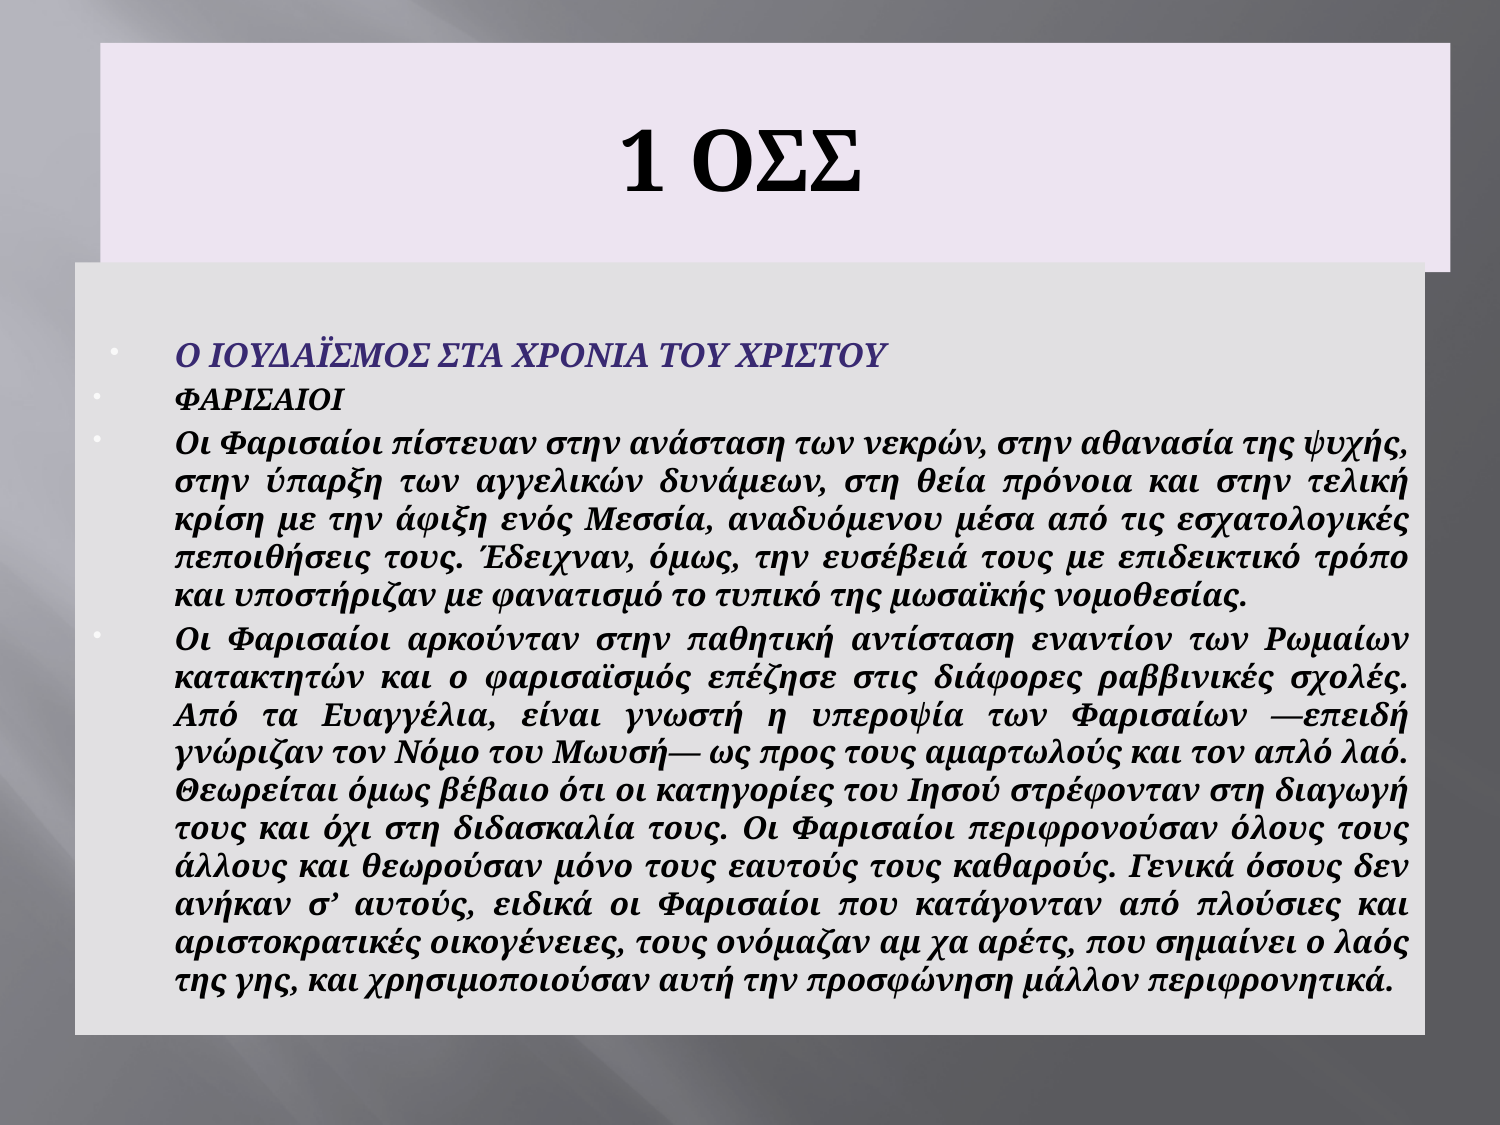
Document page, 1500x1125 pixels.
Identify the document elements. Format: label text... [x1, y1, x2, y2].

list Ο ΙΟΥΔΑΪΣΜΟΣ ΣΤΑ ΧΡΟΝΙΑ ΤΟΥ ΧΡΙΣΤΟΥ ΦΑΡΙΣΑΙΟΙ Oι Φαρισαίοι πίστευαν στην ανάσταση των νεκρών, στην αθανασία της ψυχής, στην ύπαρξη των αγγελικών δυνάμεων, στη θεία πρόνοια και στην τελική κρίση με την άφιξη ενός Mεσσία, αναδυόμενου μέσα από τις εσχατολογικές πεποιθήσεις τους. Έδειχναν, όμως, την ευσέβειά τους με επιδεικτικό τρόπο και υποστήριζαν με φανατισμό το τυπικό της μωσαϊκής νομοθεσίας. Oι Φαρισαίοι αρκούνταν στην παθητική αντίσταση εναντίον των Pωμαίων κατακτητών και ο φαρισαϊσμός επέζησε στις διάφορες ραββινικές σχολές. Aπό τα Eυαγγέλια, είναι γνωστή η υπεροψία των Φαρισαίων —επειδή γνώριζαν τον Nόμο του Mωυσή— ως προς τους αμαρτωλούς και τον απλό λαό. Θεωρείται όμως βέβαιο ότι οι κατηγορίες του Iησού στρέφονταν στη διαγωγή τους και όχι στη διδασκαλία τους. Οι Φαρισαίοι περιφρονούσαν όλους τους άλλους και θεωρούσαν μόνο τους εαυτούς τους καθαρούς. Γενικά όσους δεν ανήκαν σ’ αυτούς, ειδικά οι Φαρισαίοι που κατάγονταν από πλούσιες και αριστοκρατικές οικογένειες, τους ονόμαζαν αμ χα αρέτς, που σημαίνει ο λαός της γης, και χρησιμοποιούσαν αυτή την προσφώνηση μάλλον περιφρονητικά. [75, 262, 1425, 1035]
title 1 ΟΣΣ [100, 42, 1451, 273]
